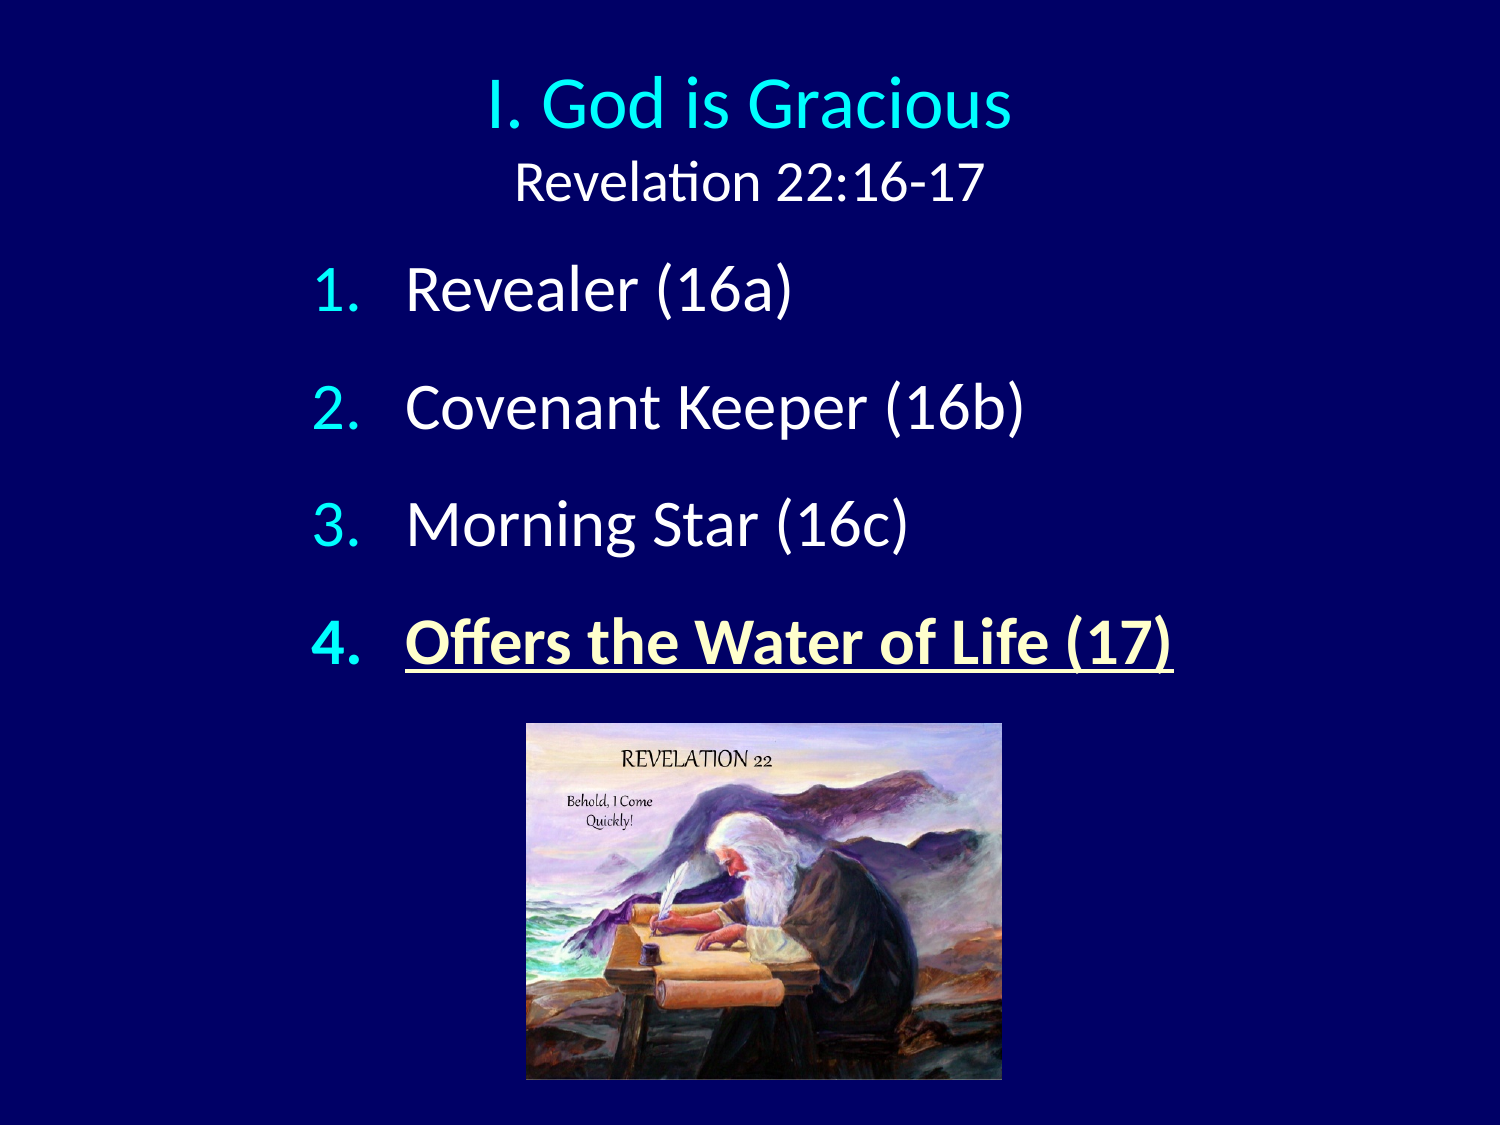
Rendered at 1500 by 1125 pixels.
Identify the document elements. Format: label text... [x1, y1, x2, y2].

text_box I. God is Gracious Revelation 22:16-17 [202, 37, 1298, 230]
list Revealer (16a) Covenant Keeper (16b) Morning Star (16c) Offers the Water of Life (17) [296, 237, 1205, 701]
picture [525, 723, 1002, 1080]
